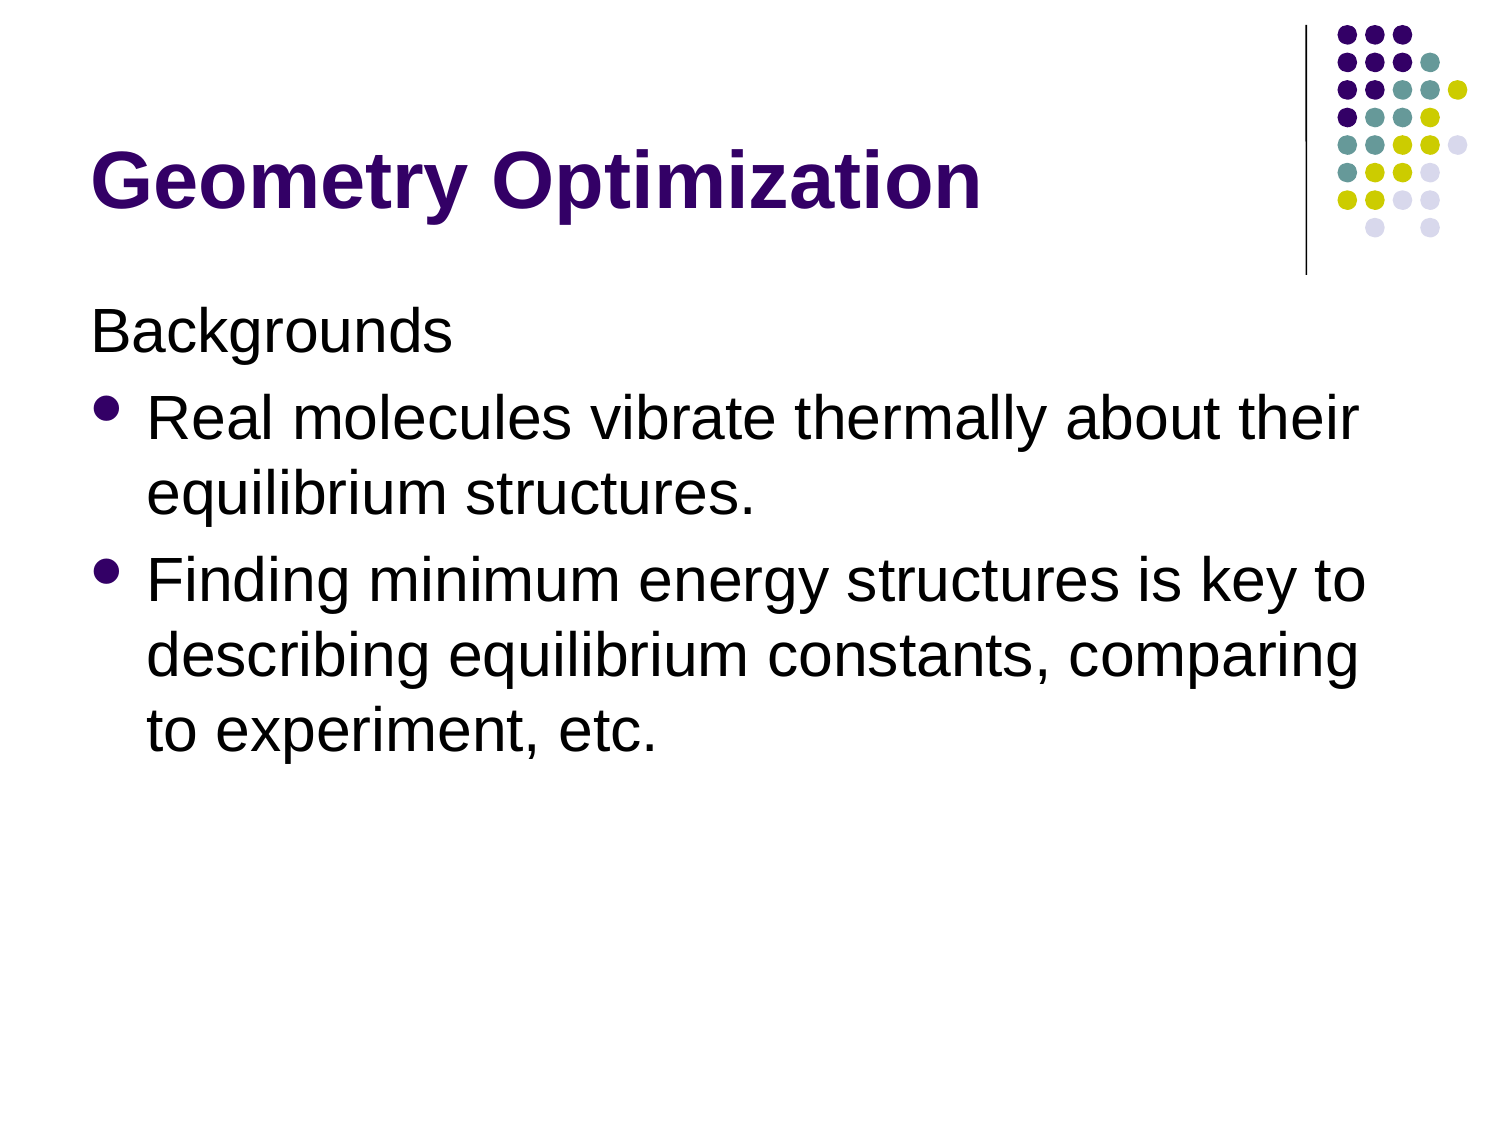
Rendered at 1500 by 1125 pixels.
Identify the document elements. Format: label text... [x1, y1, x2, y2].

title Geometry Optimization [74, 19, 1313, 233]
list Backgrounds Real molecules vibrate thermally about their equilibrium structures. Finding minimum energy structures is key to describing equilibrium constants, comparing to experiment, etc. [74, 281, 1426, 1006]
